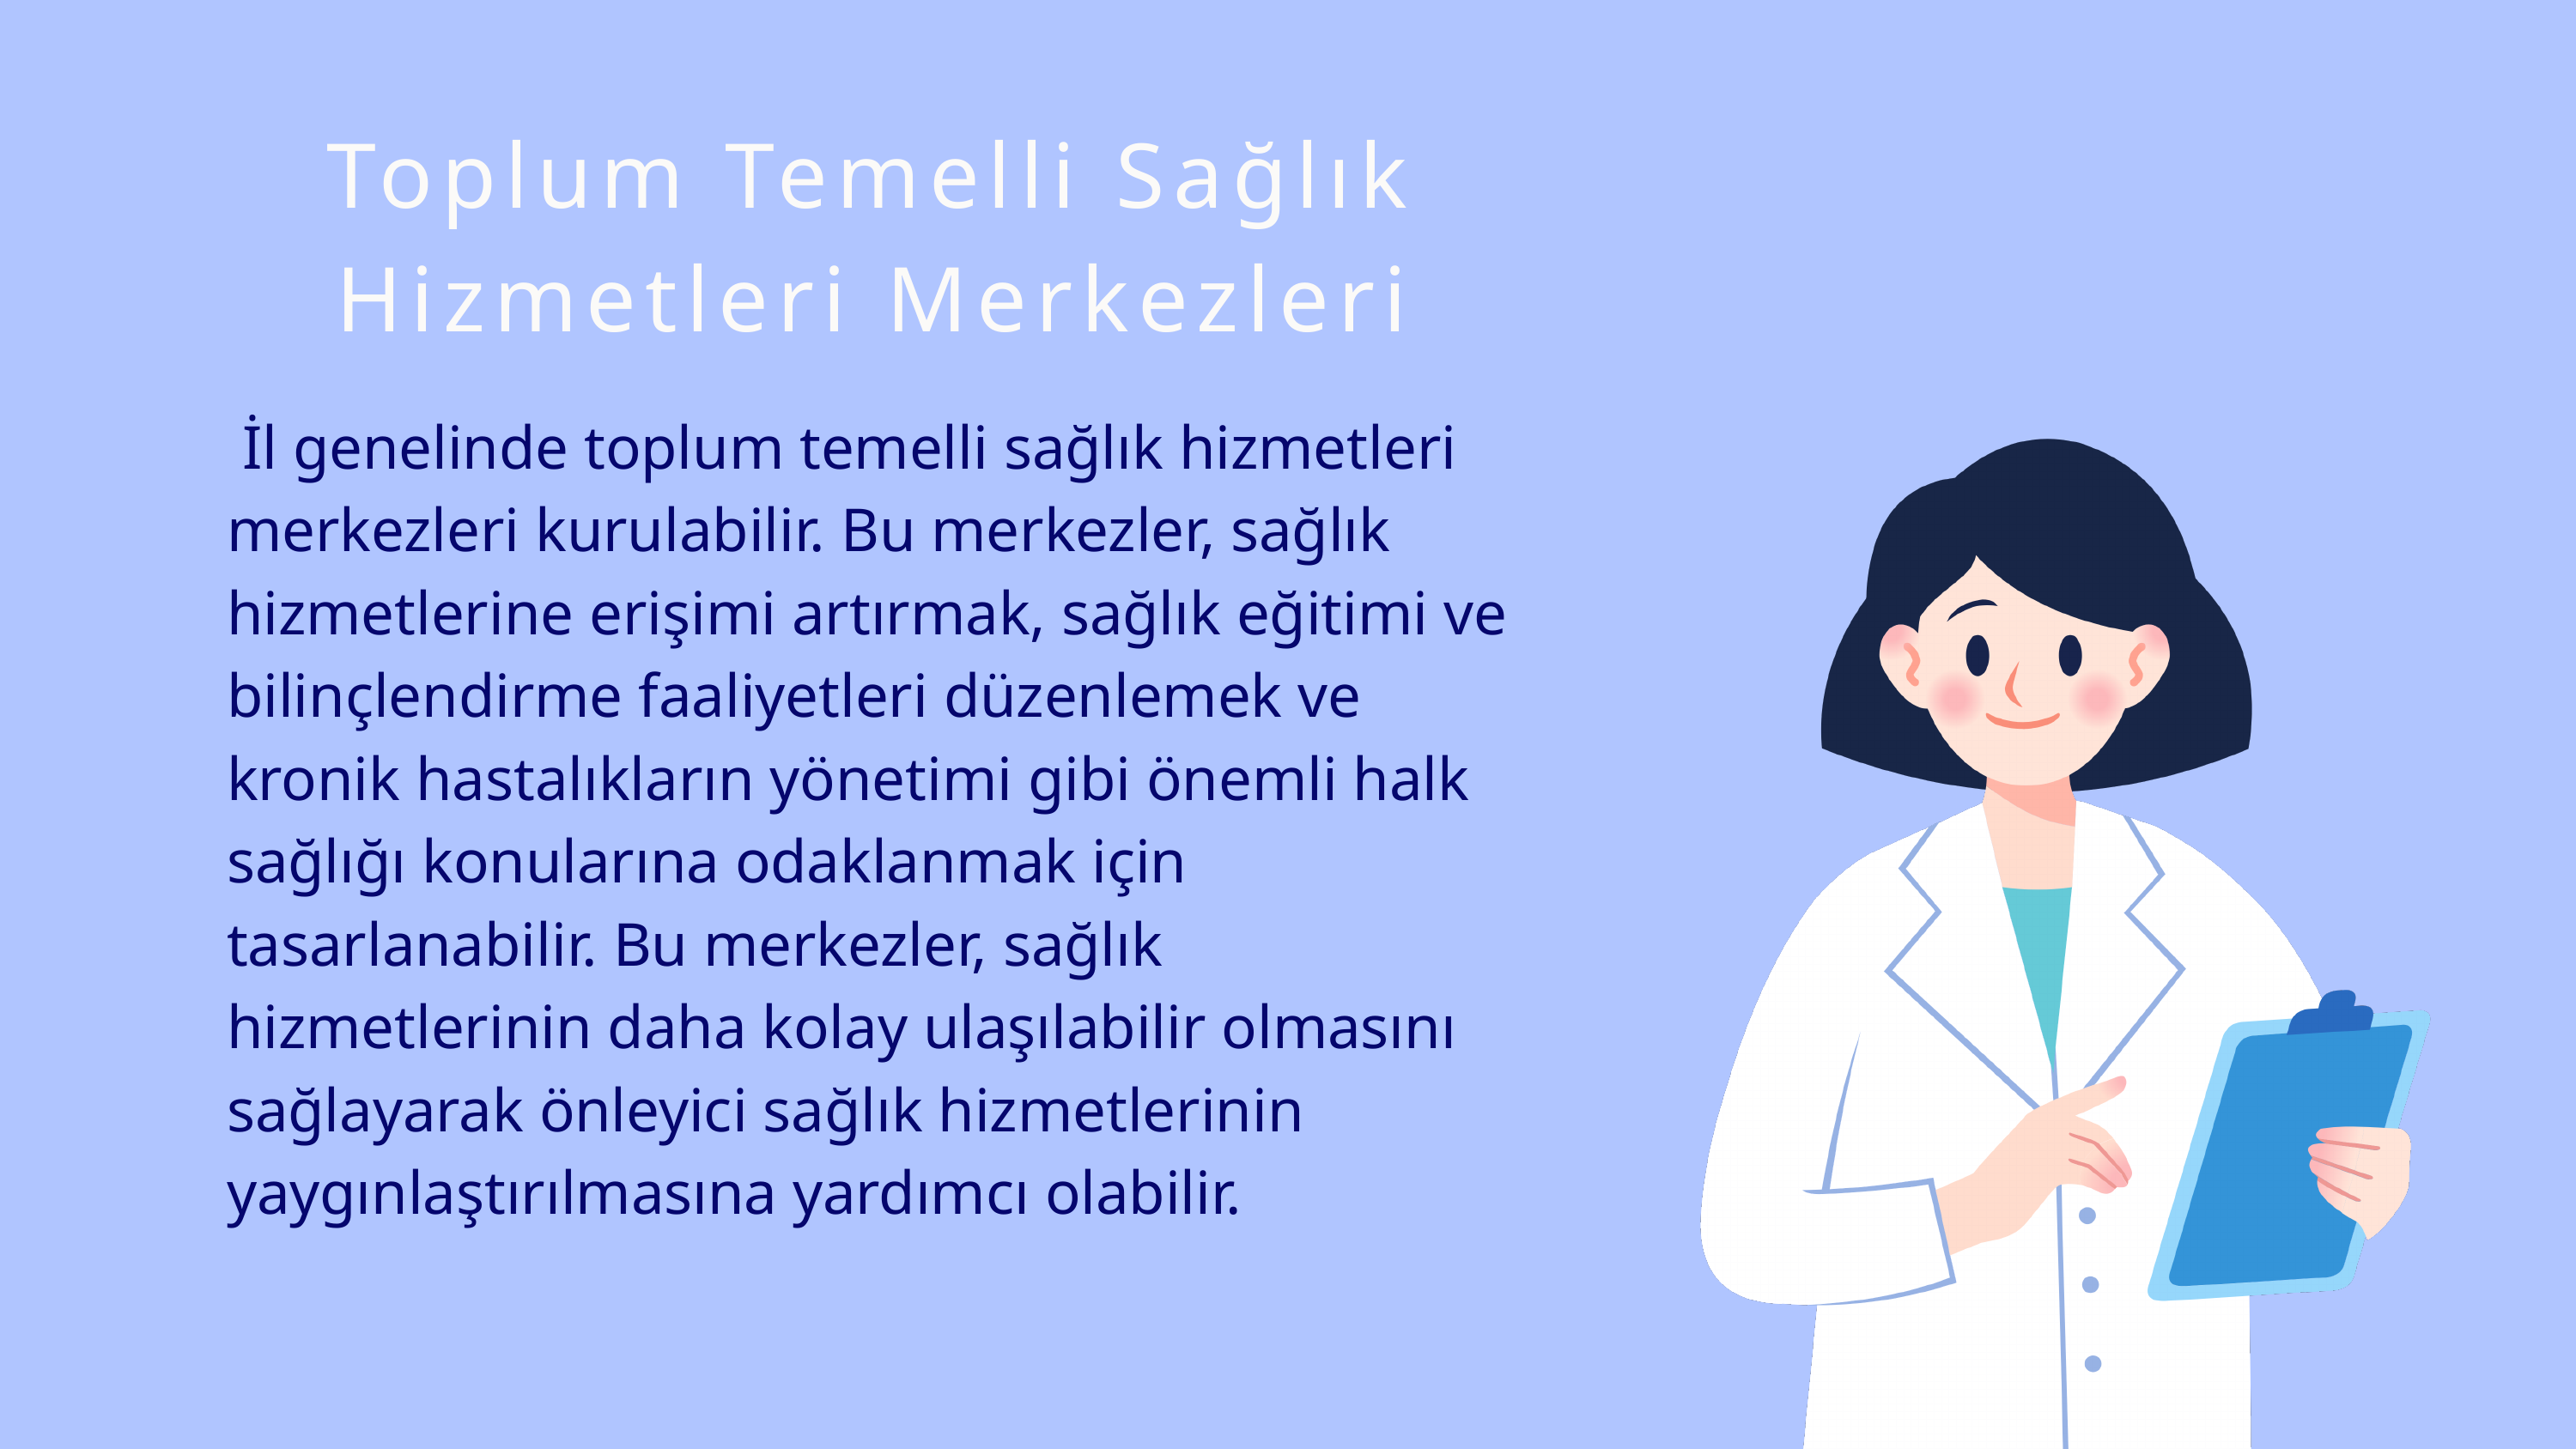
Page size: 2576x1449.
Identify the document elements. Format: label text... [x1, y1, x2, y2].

text_box İl genelinde toplum temelli sağlık hizmetleri merkezleri kurulabilir. Bu merkezler, sağlık hizmetlerine erişimi artırmak, sağlık eğitimi ve bilinçlendirme faaliyetleri düzenlemek ve kronik hastalıkların yönetimi gibi önemli halk sağlığı konularına odaklanmak için tasarlanabilir. Bu merkezler, sağlık hizmetlerinin daha kolay ulaşılabilir olmasını sağlayarak önleyici sağlık hizmetlerinin yaygınlaştırılmasına yardımcı olabilir. [227, 397, 1518, 1227]
text_box [1700, 434, 2432, 1449]
text_box Toplum Temelli Sağlık Hizmetleri Merkezleri [227, 102, 1518, 350]
